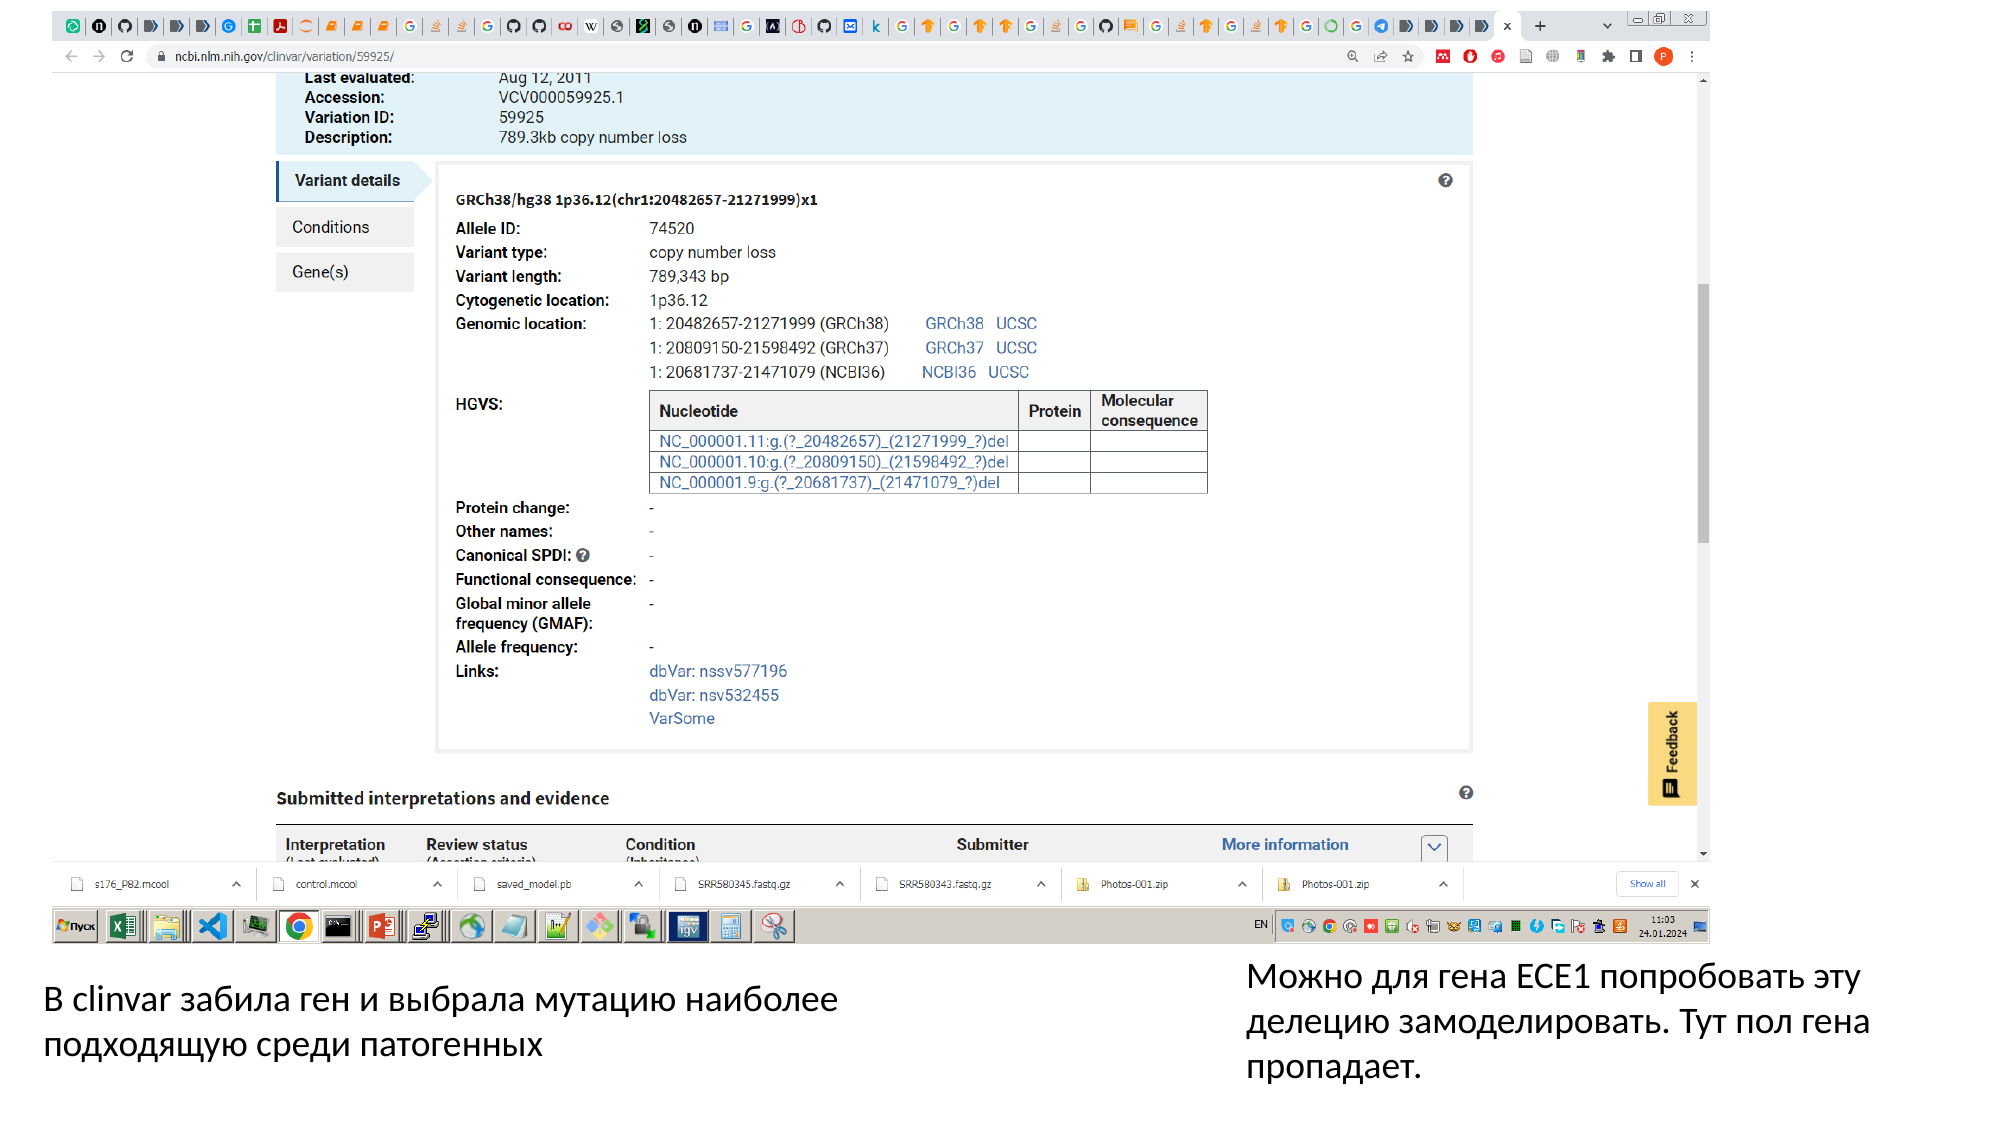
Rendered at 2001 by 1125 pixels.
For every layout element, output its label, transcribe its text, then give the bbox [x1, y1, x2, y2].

text_box Можно для гена ECE1 попробовать эту делецию замоделировать. Тут пол гена пропадает. [1231, 943, 1976, 1094]
text_box В clinvar забила ген и выбрала мутацию наиболее подходящую среди патогенных [28, 966, 882, 1071]
picture [52, 11, 1710, 944]
